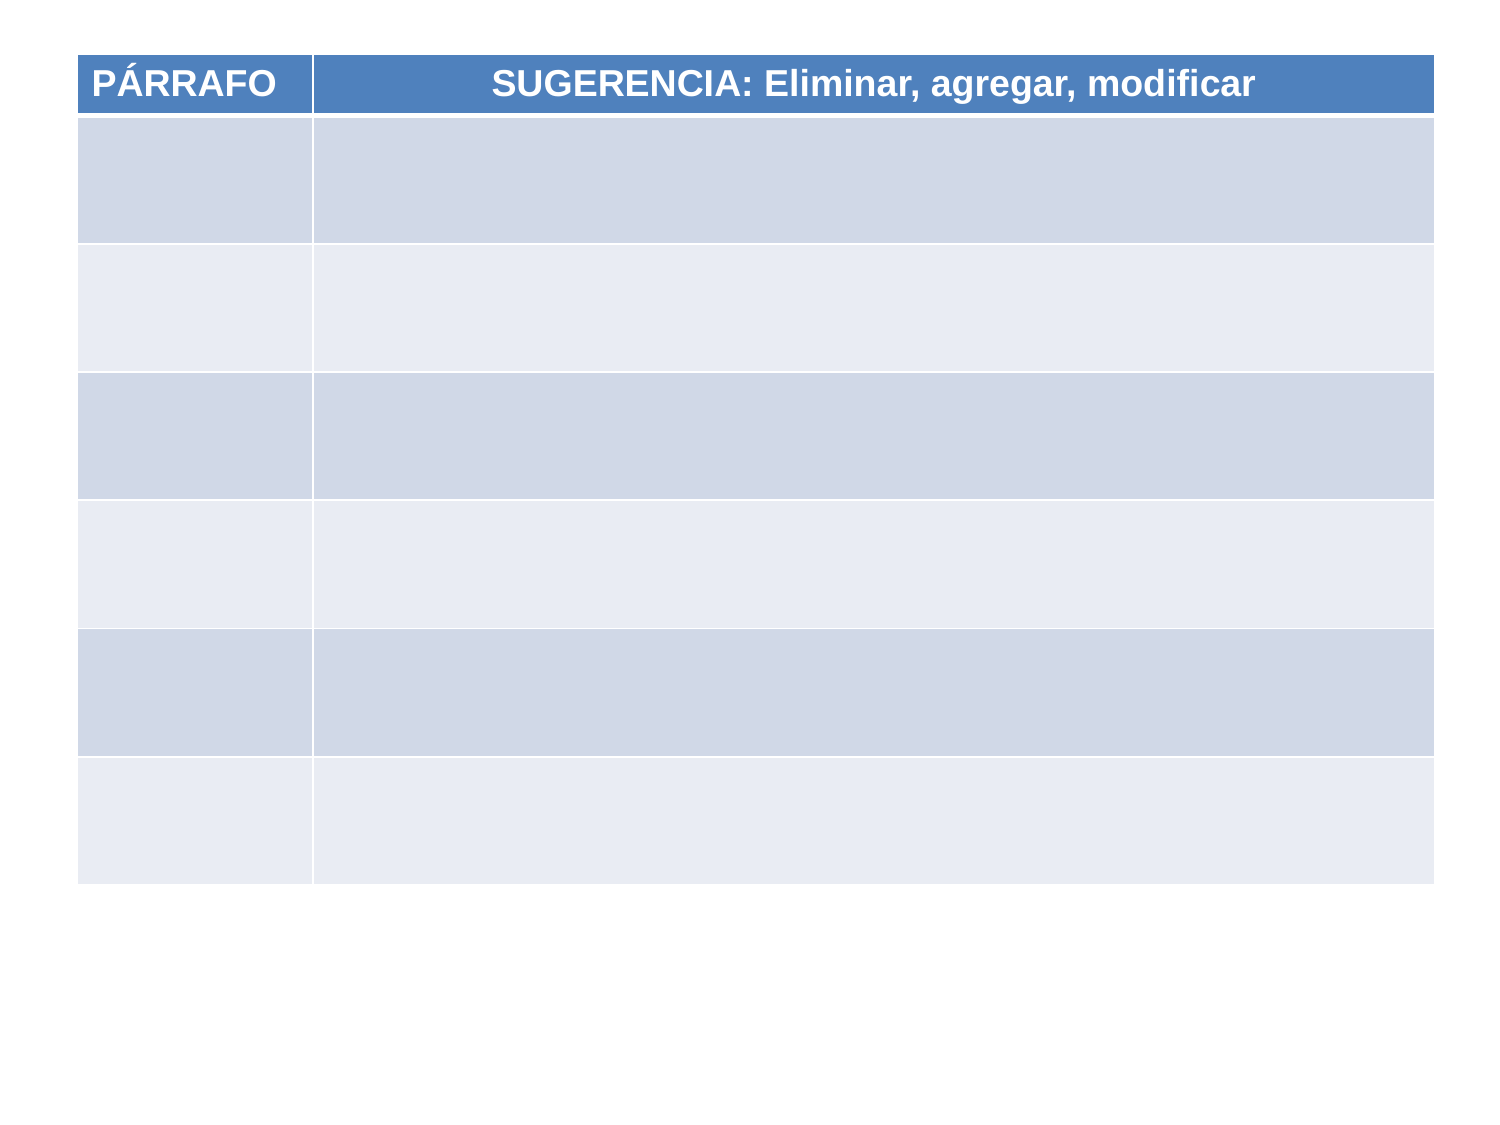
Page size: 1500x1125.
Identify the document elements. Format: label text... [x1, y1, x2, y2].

table_cell [78, 118, 312, 243]
table_cell [78, 373, 312, 499]
table_header SUGERENCIA: Eliminar, agregar, modificar [314, 55, 1434, 113]
table_cell [314, 245, 1434, 371]
table_cell [78, 501, 312, 628]
table_cell [78, 629, 312, 756]
table_cell [314, 629, 1434, 756]
table_cell [314, 501, 1434, 628]
table_cell [314, 373, 1434, 499]
table_cell [314, 758, 1434, 884]
table_cell [314, 118, 1434, 243]
table_cell [78, 758, 312, 884]
table_cell [78, 245, 312, 371]
table_header PÁRRAFO [78, 55, 312, 113]
